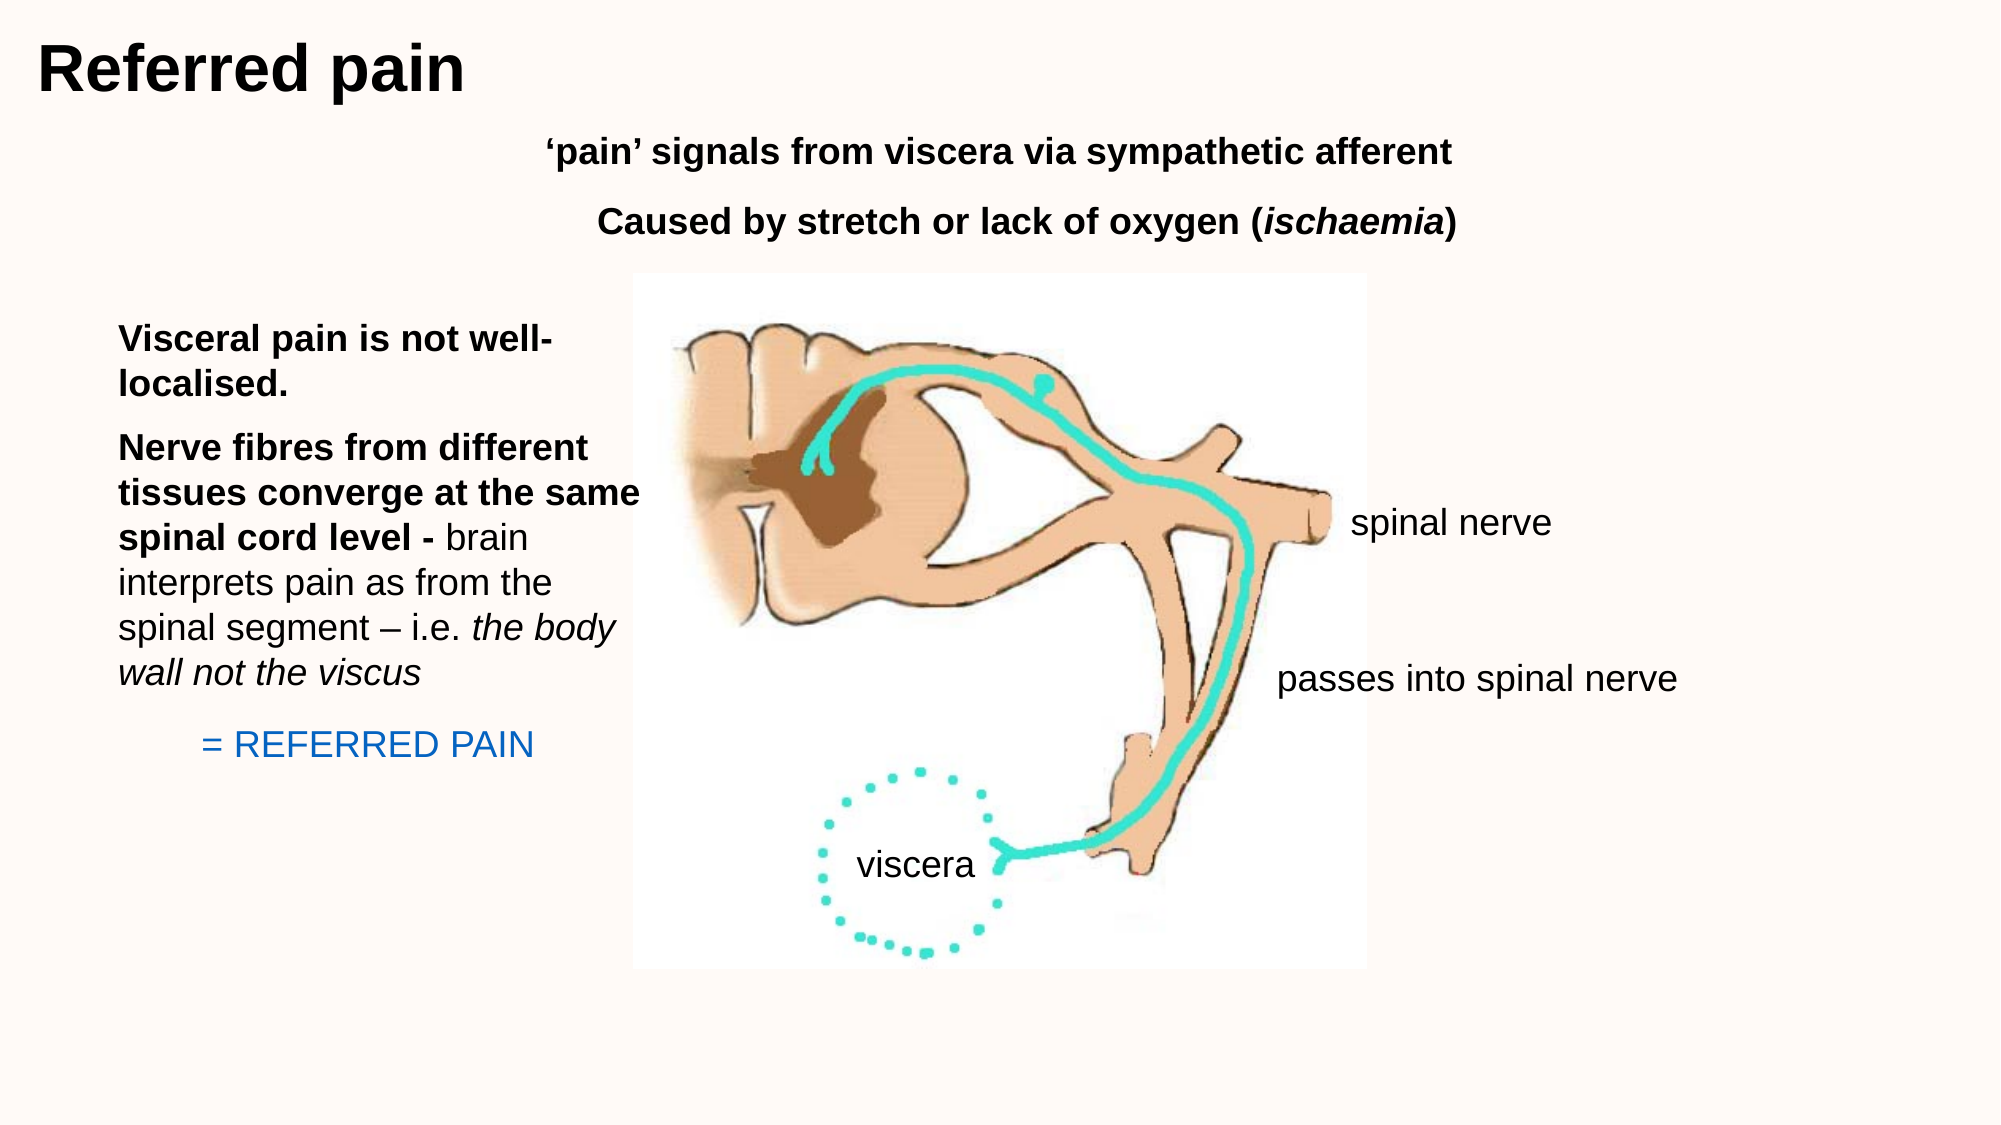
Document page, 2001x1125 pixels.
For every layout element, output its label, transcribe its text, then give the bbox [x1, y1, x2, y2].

text_box Caused by stretch or lack of oxygen (ischaemia) [582, 190, 1473, 250]
text_box passes into spinal nerve [1367, 646, 1694, 707]
text_box Referred pain [22, 17, 1978, 113]
text_box ‘pain’ signals from viscera via sympathetic afferent [530, 119, 1468, 179]
text_box Visceral pain is not well-localised. Nerve fibres from different tissues converge at the same spinal cord level - brain interprets pain as from the spinal segment – i.e. the body wall not the viscus [103, 306, 633, 701]
text_box [137, 308, 1863, 1012]
text_box spinal nerve [1367, 490, 1620, 551]
picture [633, 273, 1367, 969]
text_box = REFERRED PAIN [186, 712, 551, 773]
